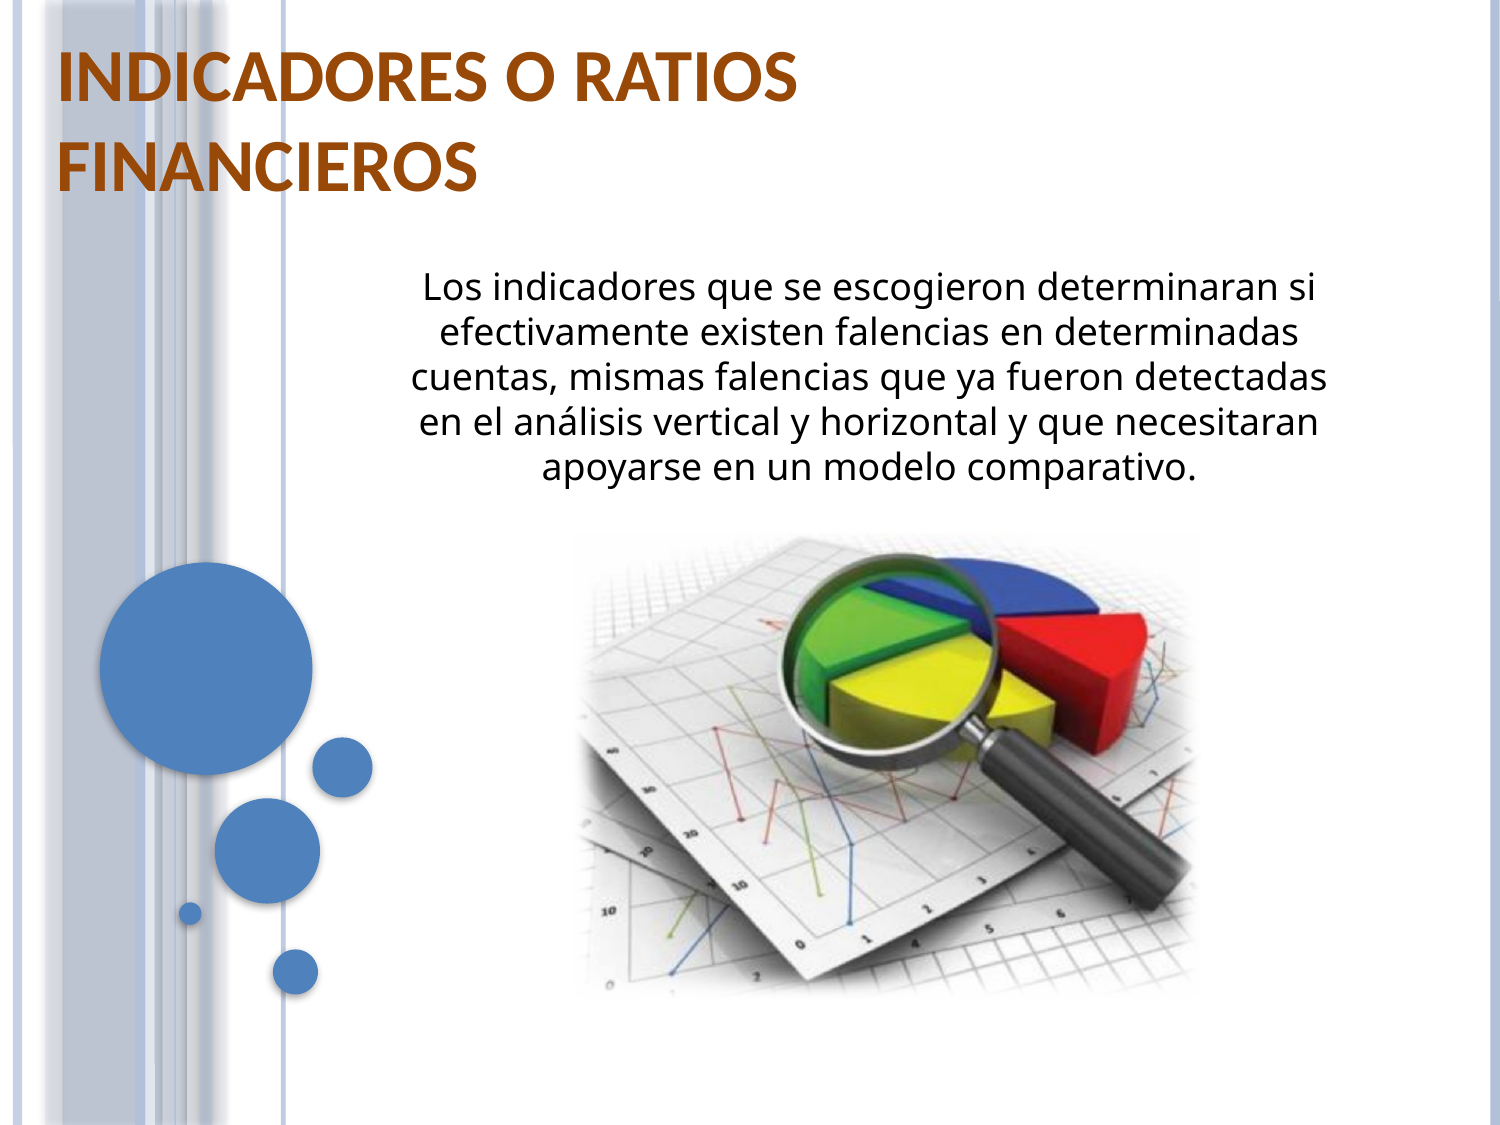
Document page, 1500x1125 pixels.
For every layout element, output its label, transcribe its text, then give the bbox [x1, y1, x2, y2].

text_box INDICADORES O RATIOS FINANCIEROS [41, 19, 1235, 214]
text_box Los indicadores que se escogieron determinaran si efectivamente existen falencias en determinadas cuentas, mismas falencias que ya fueron detectadas en el análisis vertical y horizontal y que necesitaran apoyarse en un modelo comparativo. [375, 255, 1365, 496]
picture [572, 514, 1202, 1001]
